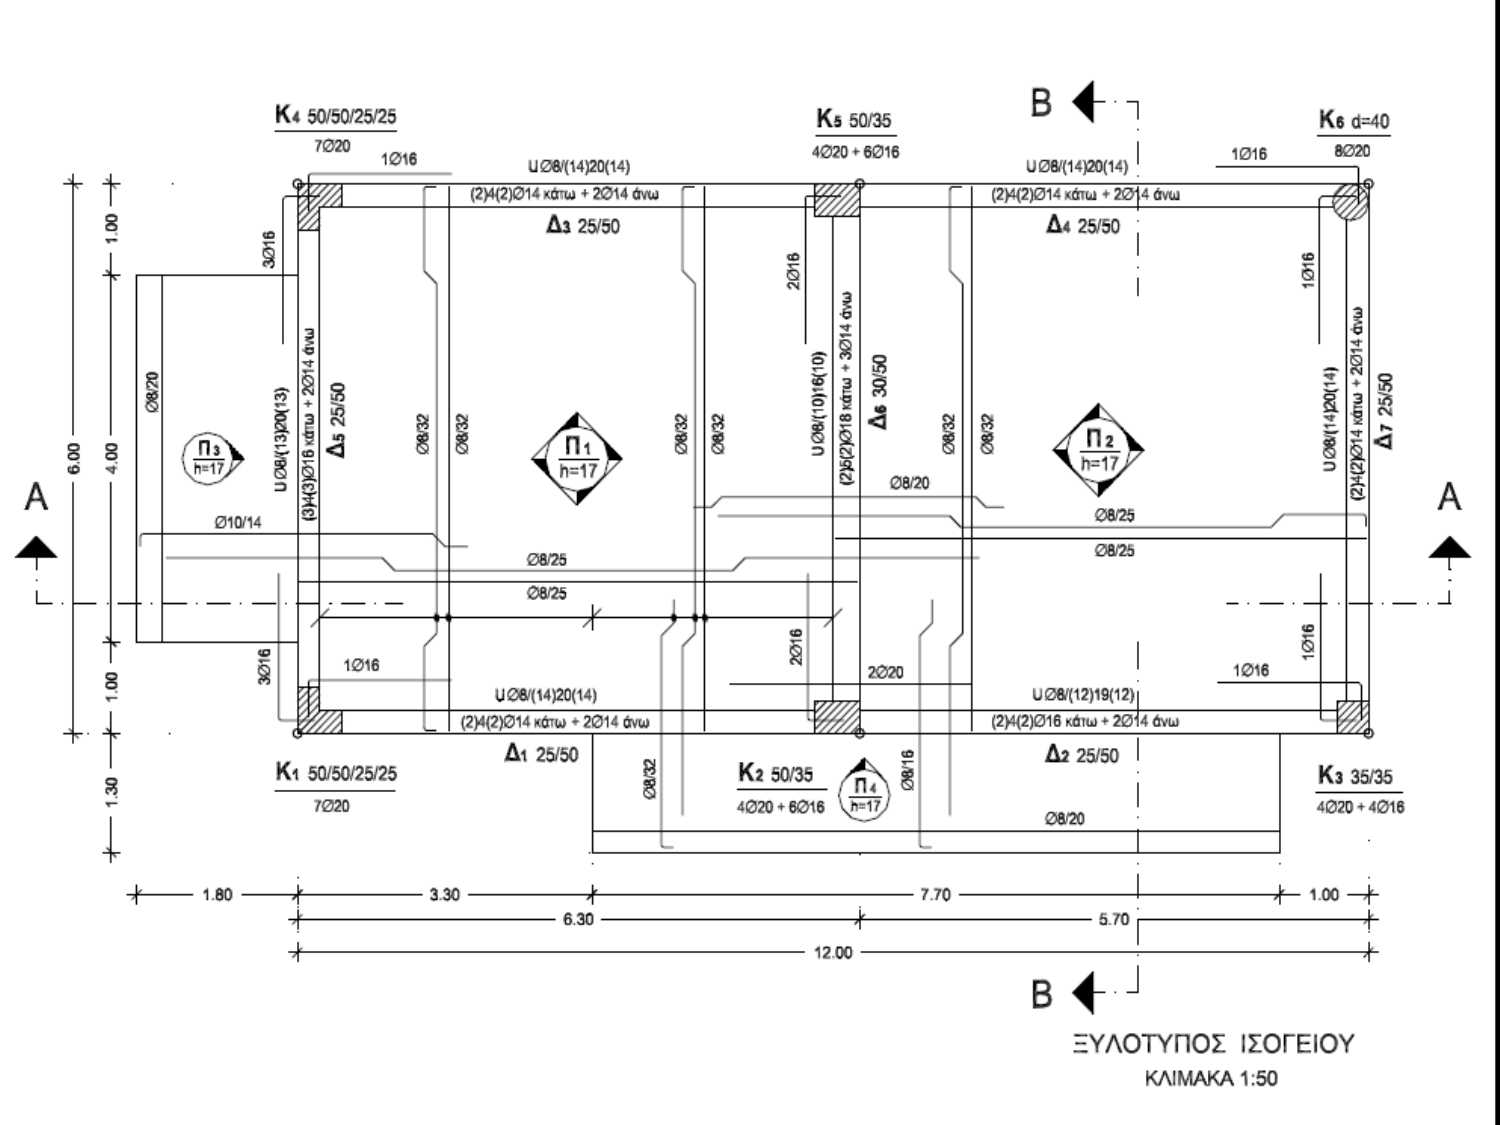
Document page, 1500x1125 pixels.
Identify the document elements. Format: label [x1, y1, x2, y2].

list [0, 0, 1500, 1125]
